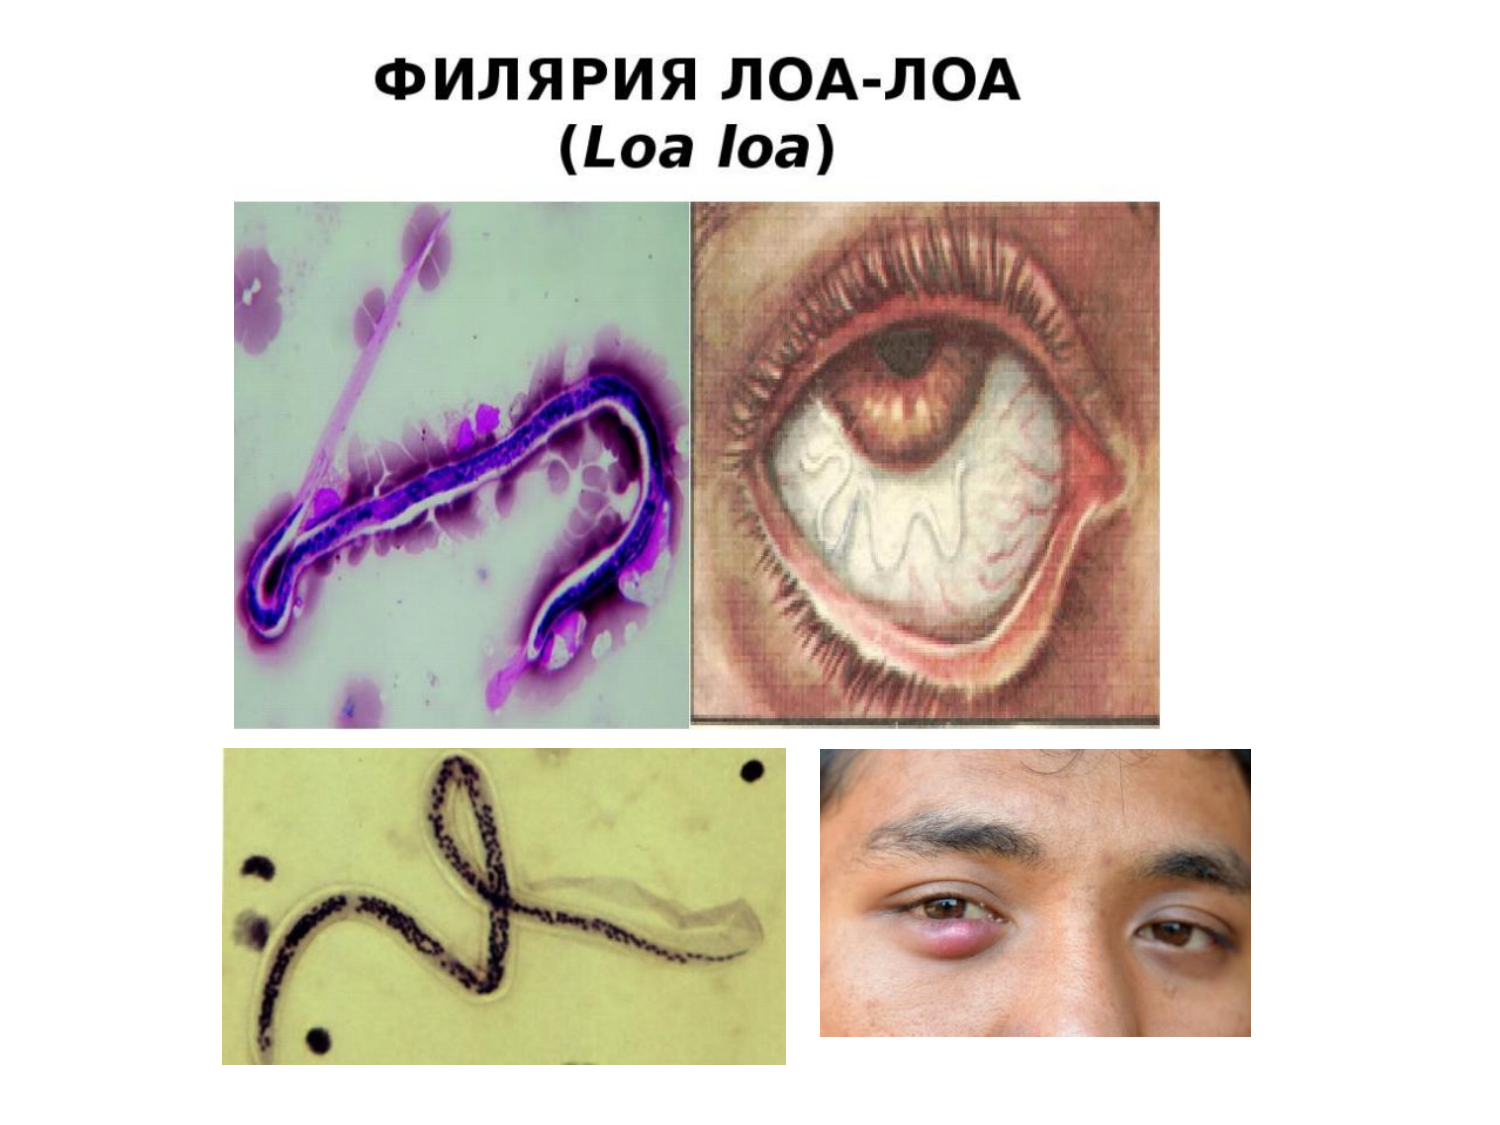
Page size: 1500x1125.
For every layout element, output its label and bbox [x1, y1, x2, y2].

picture [234, 34, 1161, 730]
picture [222, 748, 786, 1066]
picture [820, 749, 1251, 1037]
